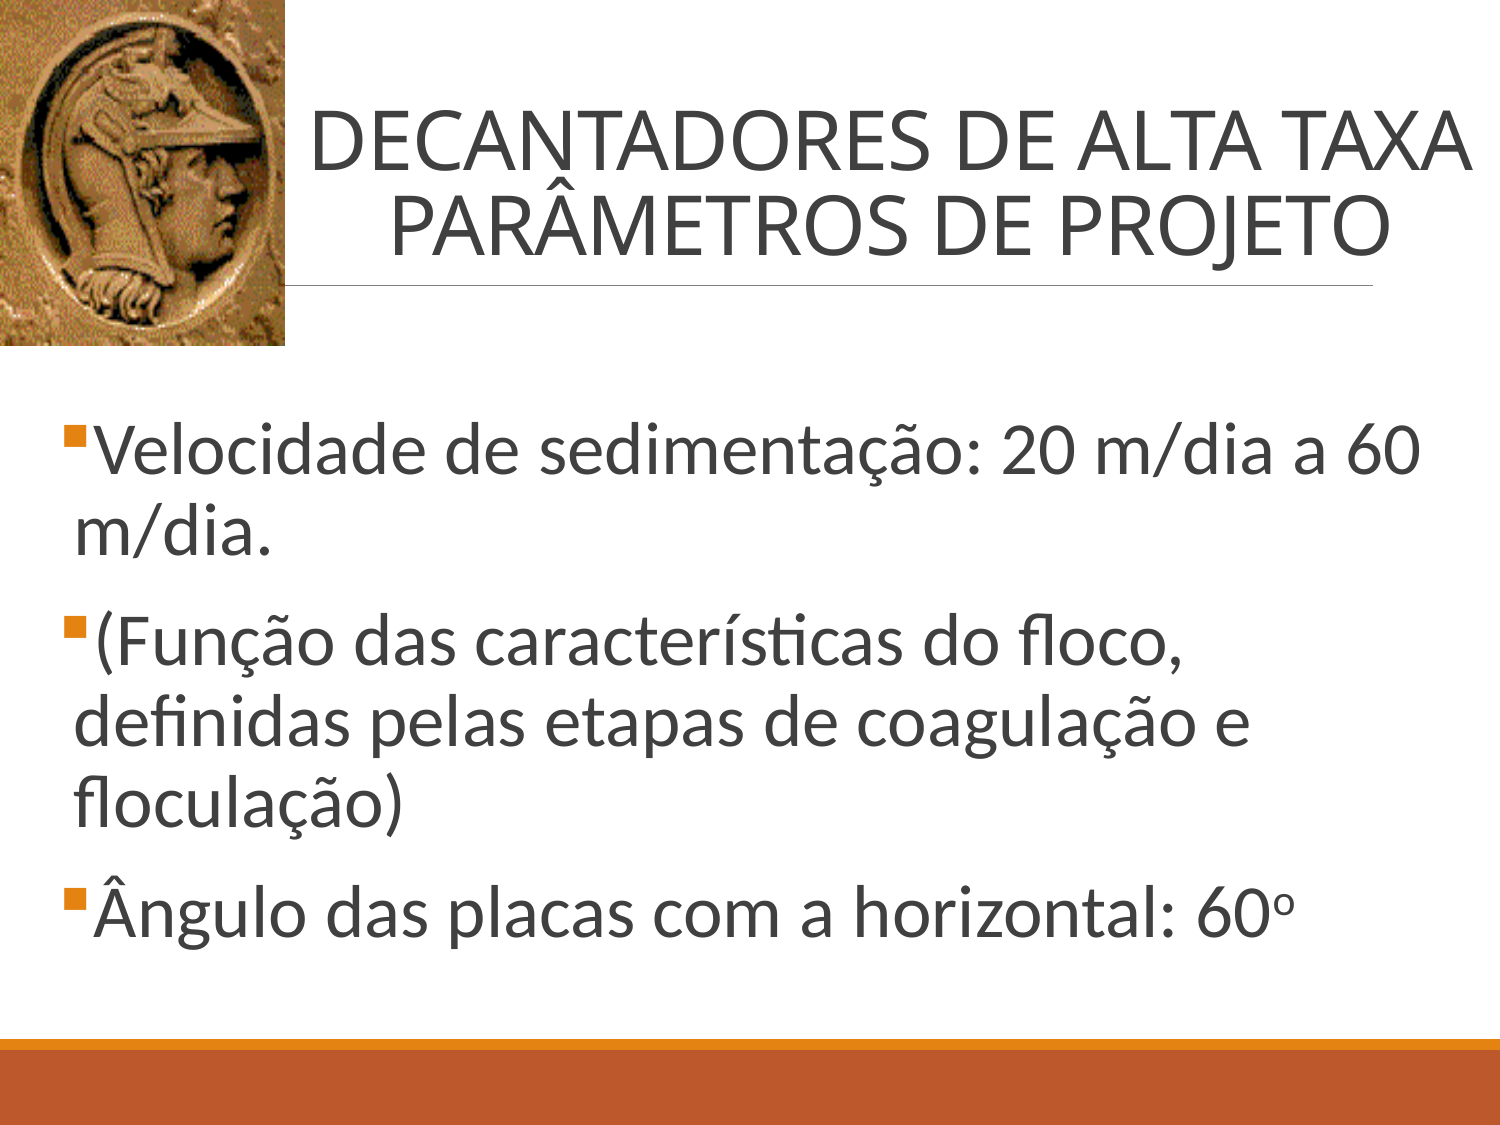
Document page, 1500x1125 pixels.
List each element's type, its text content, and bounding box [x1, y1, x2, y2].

text_box Velocidade de sedimentação: 20 m/dia a 60 m/dia. (Função das características do floco, definidas pelas etapas de coagulação e floculação) Ângulo das placas com a horizontal: 60o [58, 402, 1441, 964]
picture [0, 0, 288, 351]
title DECANTADORES DE ALTA TAXA PARÂMETROS DE PROJETO [297, 31, 1495, 280]
